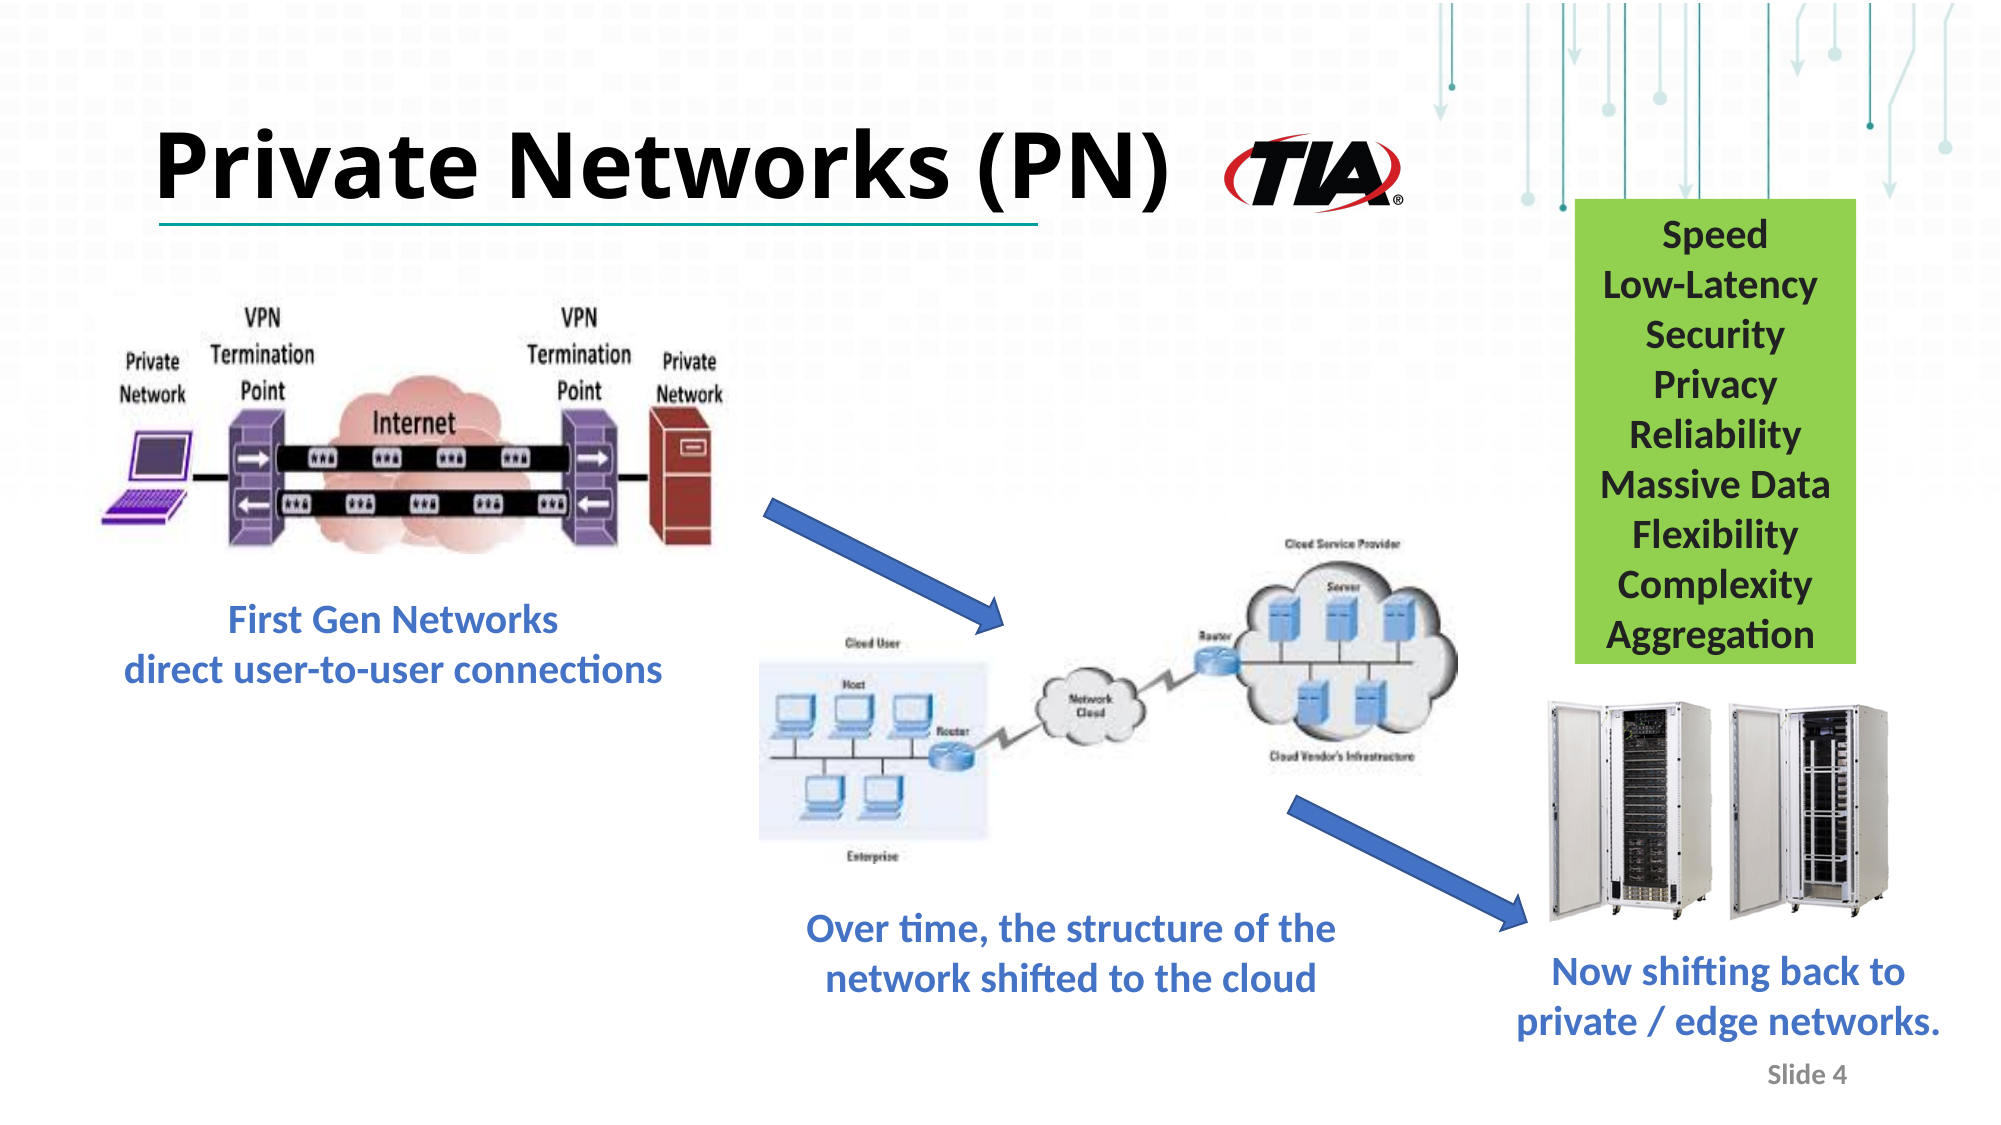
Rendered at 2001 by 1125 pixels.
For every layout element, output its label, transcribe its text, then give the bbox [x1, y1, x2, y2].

text_box Over time, the structure of the network shifted to the cloud [782, 893, 1361, 1009]
text_box [1386, 864, 1515, 933]
text_box First Gen Networks direct user-to-user connections [108, 584, 679, 699]
slide_number Slide 4 [1412, 1042, 1863, 1103]
picture [0, 3, 2000, 1125]
text_box [762, 497, 854, 538]
title Private Networks (PN) [137, 59, 1863, 278]
text_box Speed Low-Latency Security Privacy Reliability Massive Data Flexibility Complexity Aggregation [1574, 198, 1857, 664]
text_box Now shifting back to private / edge networks. [1493, 936, 1965, 1051]
